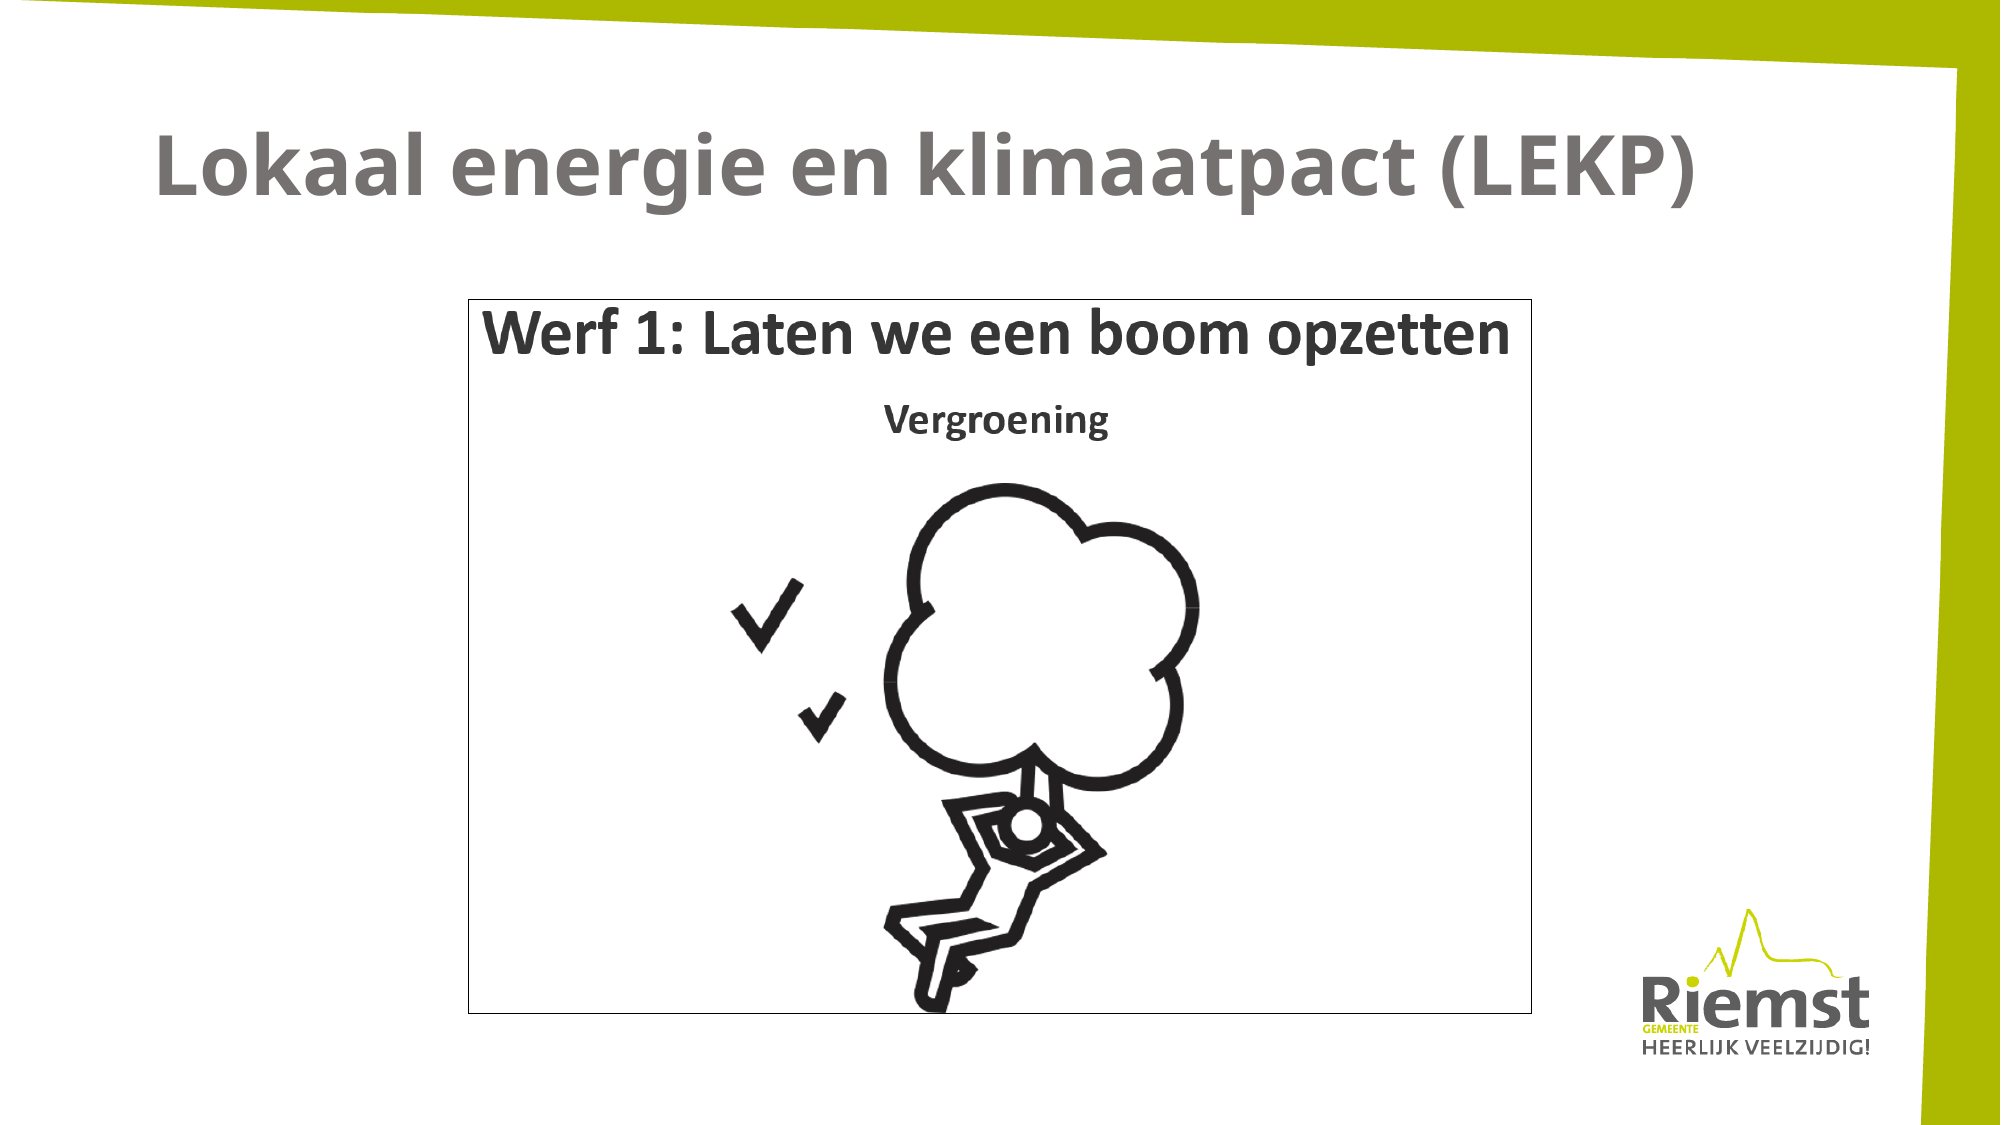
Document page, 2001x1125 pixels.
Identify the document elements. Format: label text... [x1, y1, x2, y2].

picture [1, 0, 2000, 1125]
title Lokaal energie en klimaatpact (LEKP) [137, 59, 1863, 278]
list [468, 299, 1532, 1014]
